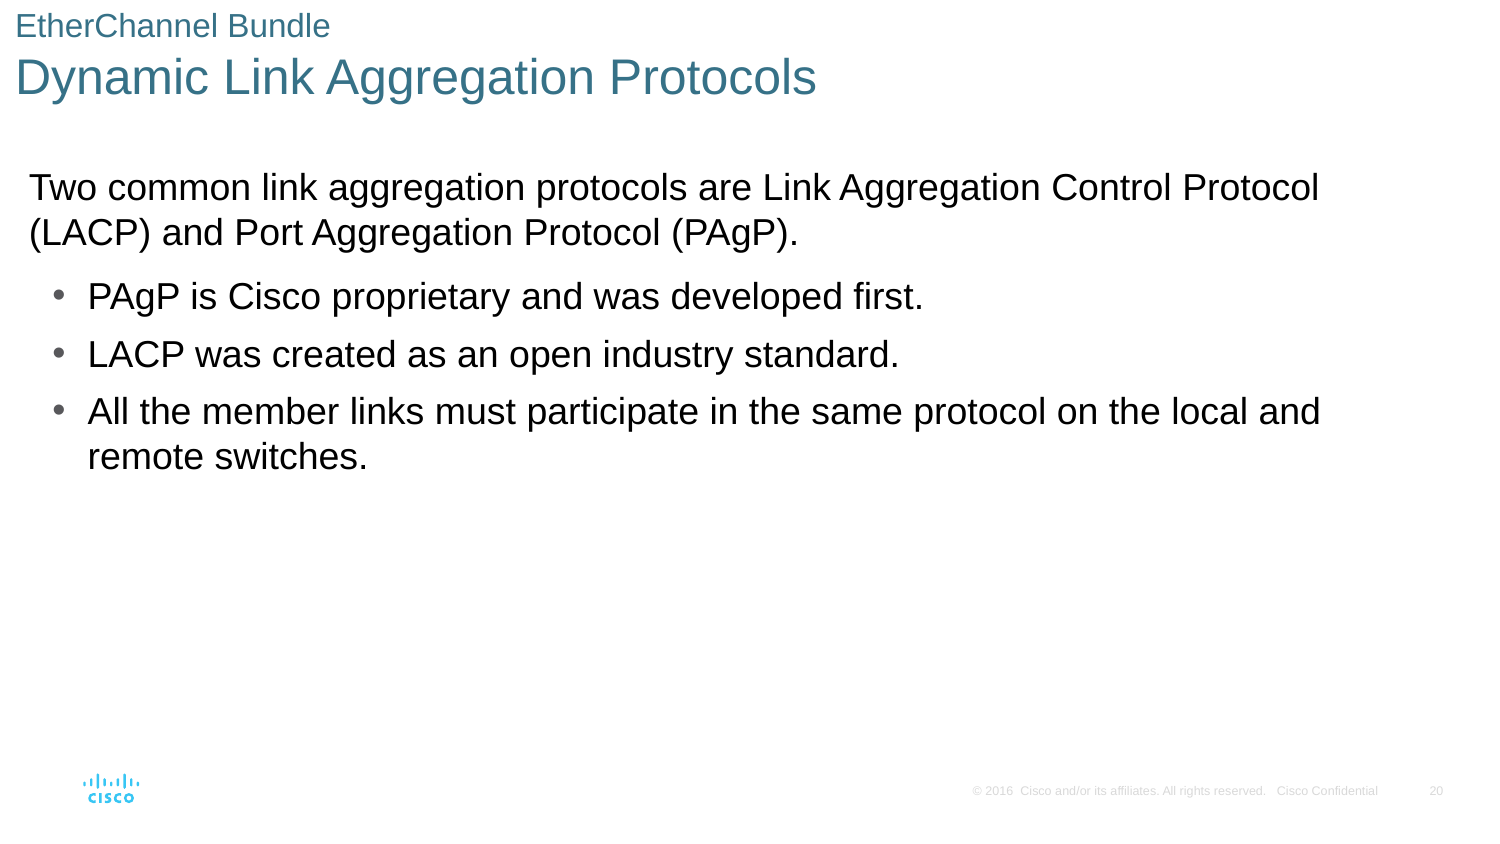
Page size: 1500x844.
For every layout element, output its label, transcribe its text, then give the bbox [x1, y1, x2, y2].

list Two common link aggregation protocols are Link Aggregation Control Protocol (LACP) and Port Aggregation Protocol (PAgP). PAgP is Cisco proprietary and was developed first. LACP was created as an open industry standard. All the member links must participate in the same protocol on the local and remote switches. [13, 155, 1460, 513]
title EtherChannel Bundle Dynamic Link Aggregation Protocols [0, 0, 1460, 109]
